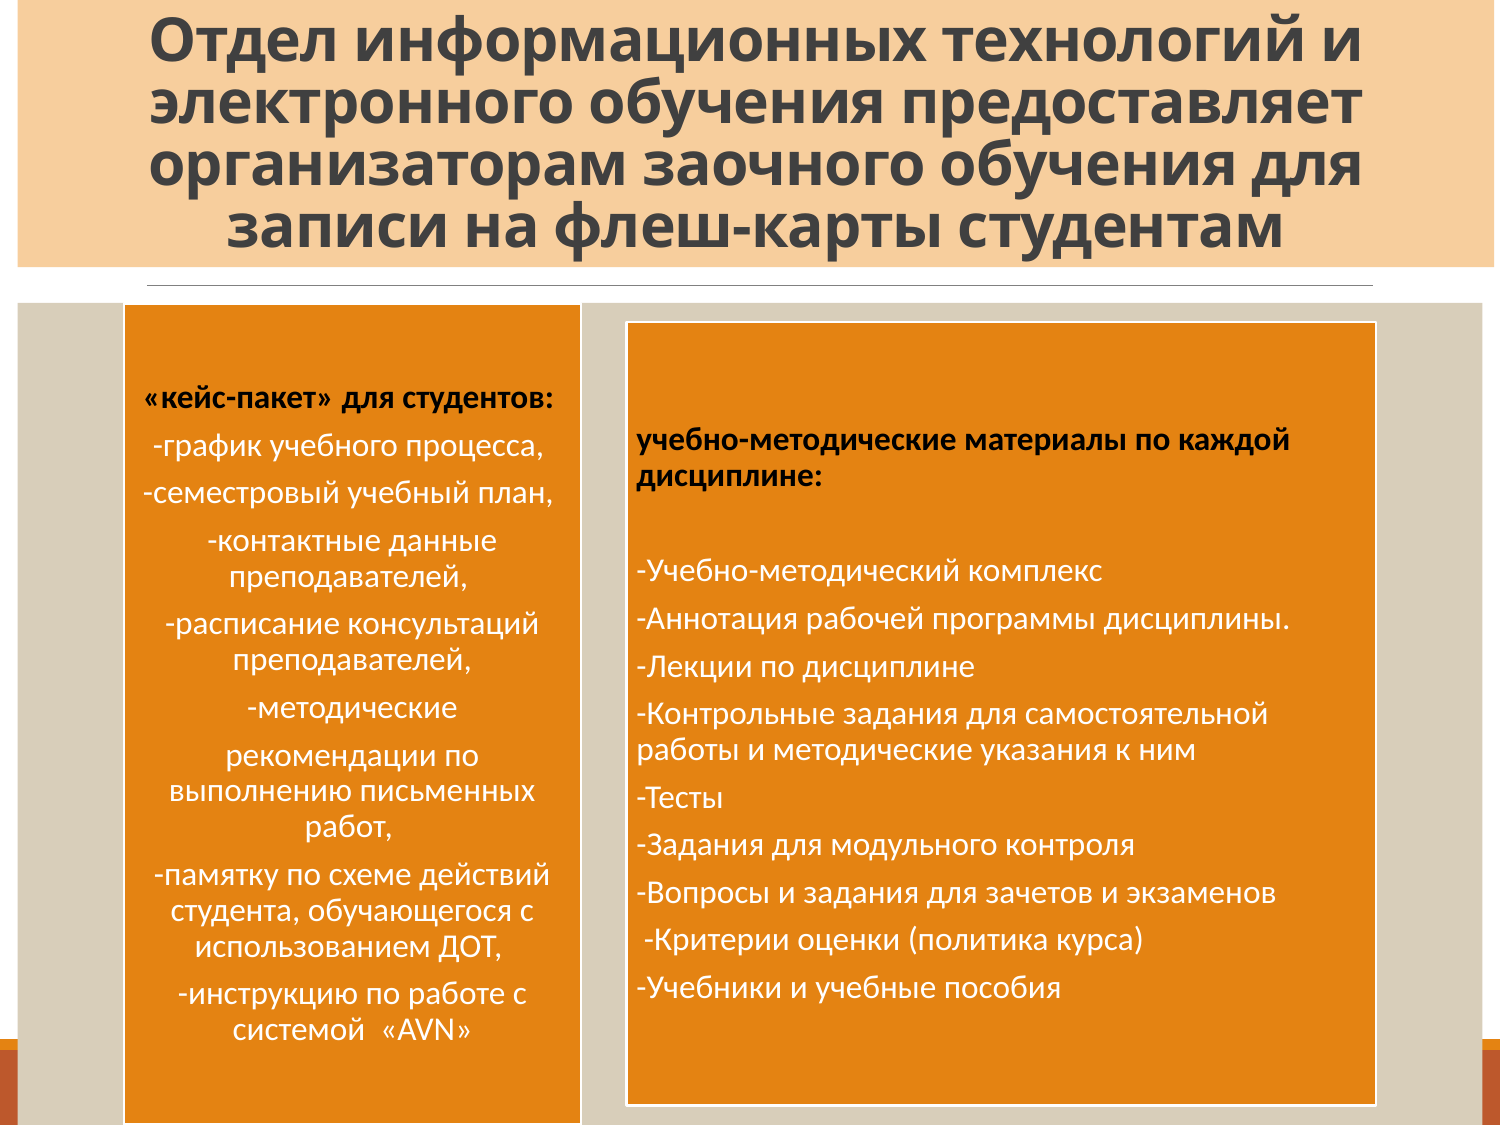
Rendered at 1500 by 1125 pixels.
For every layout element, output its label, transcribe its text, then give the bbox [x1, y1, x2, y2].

title Отдел информационных технологий и электронного обучения предоставляет организаторам заочного обучения для записи на флеш-карты студентам [17, 0, 1495, 268]
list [17, 302, 1483, 1125]
